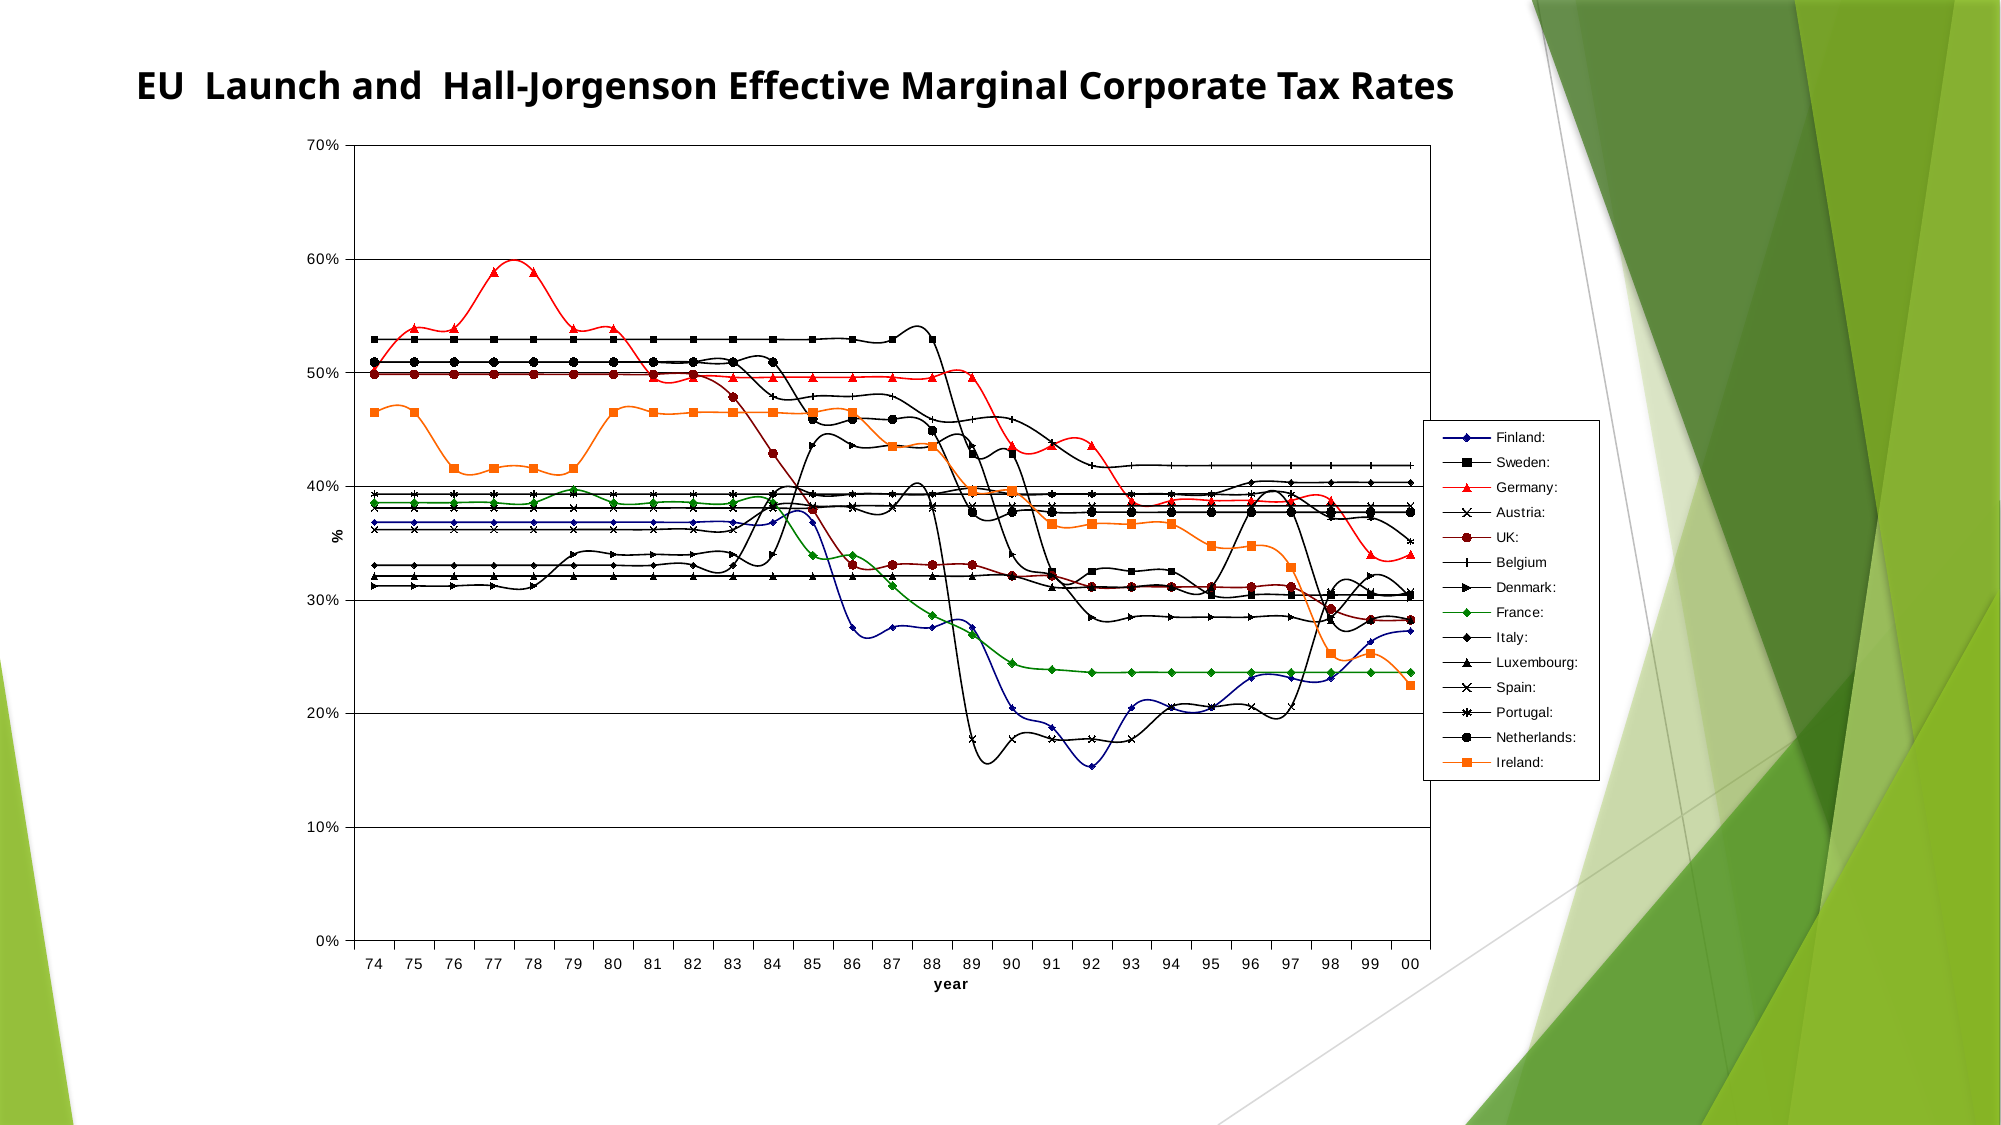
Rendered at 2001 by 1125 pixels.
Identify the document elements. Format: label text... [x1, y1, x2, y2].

chart [306, 111, 1694, 1013]
text_box EU Launch and Hall-Jorgenson Effective Marginal Corporate Tax Rates [121, 54, 1472, 115]
